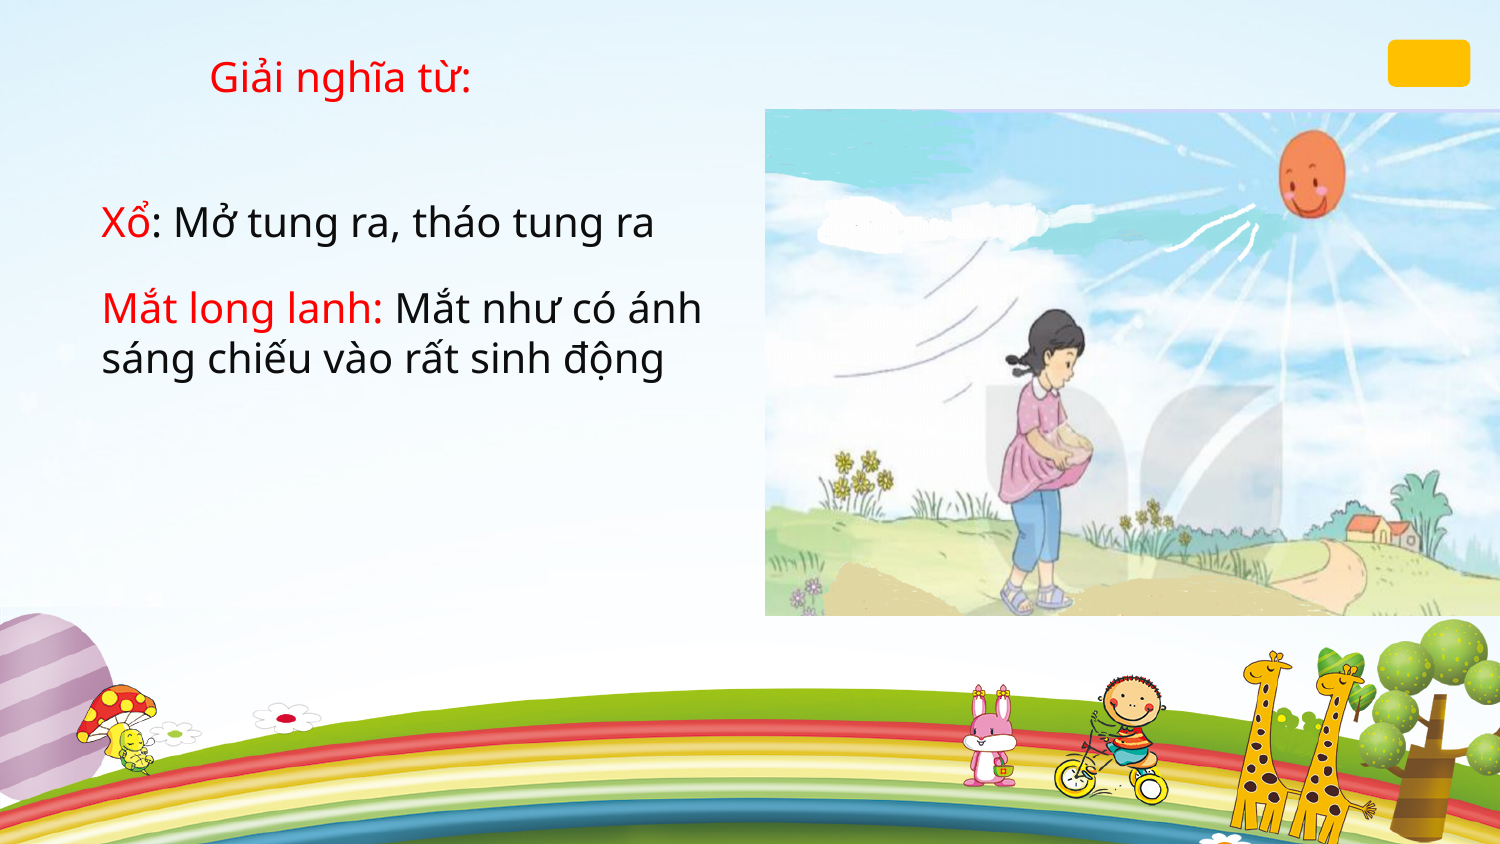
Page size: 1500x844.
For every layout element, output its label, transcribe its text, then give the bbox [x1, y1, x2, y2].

picture [0, 0, 1500, 844]
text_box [30, 43, 767, 255]
text_box Mắt long lanh: Mắt như có ánh sáng chiếu vào rất sinh động [30, 274, 754, 390]
